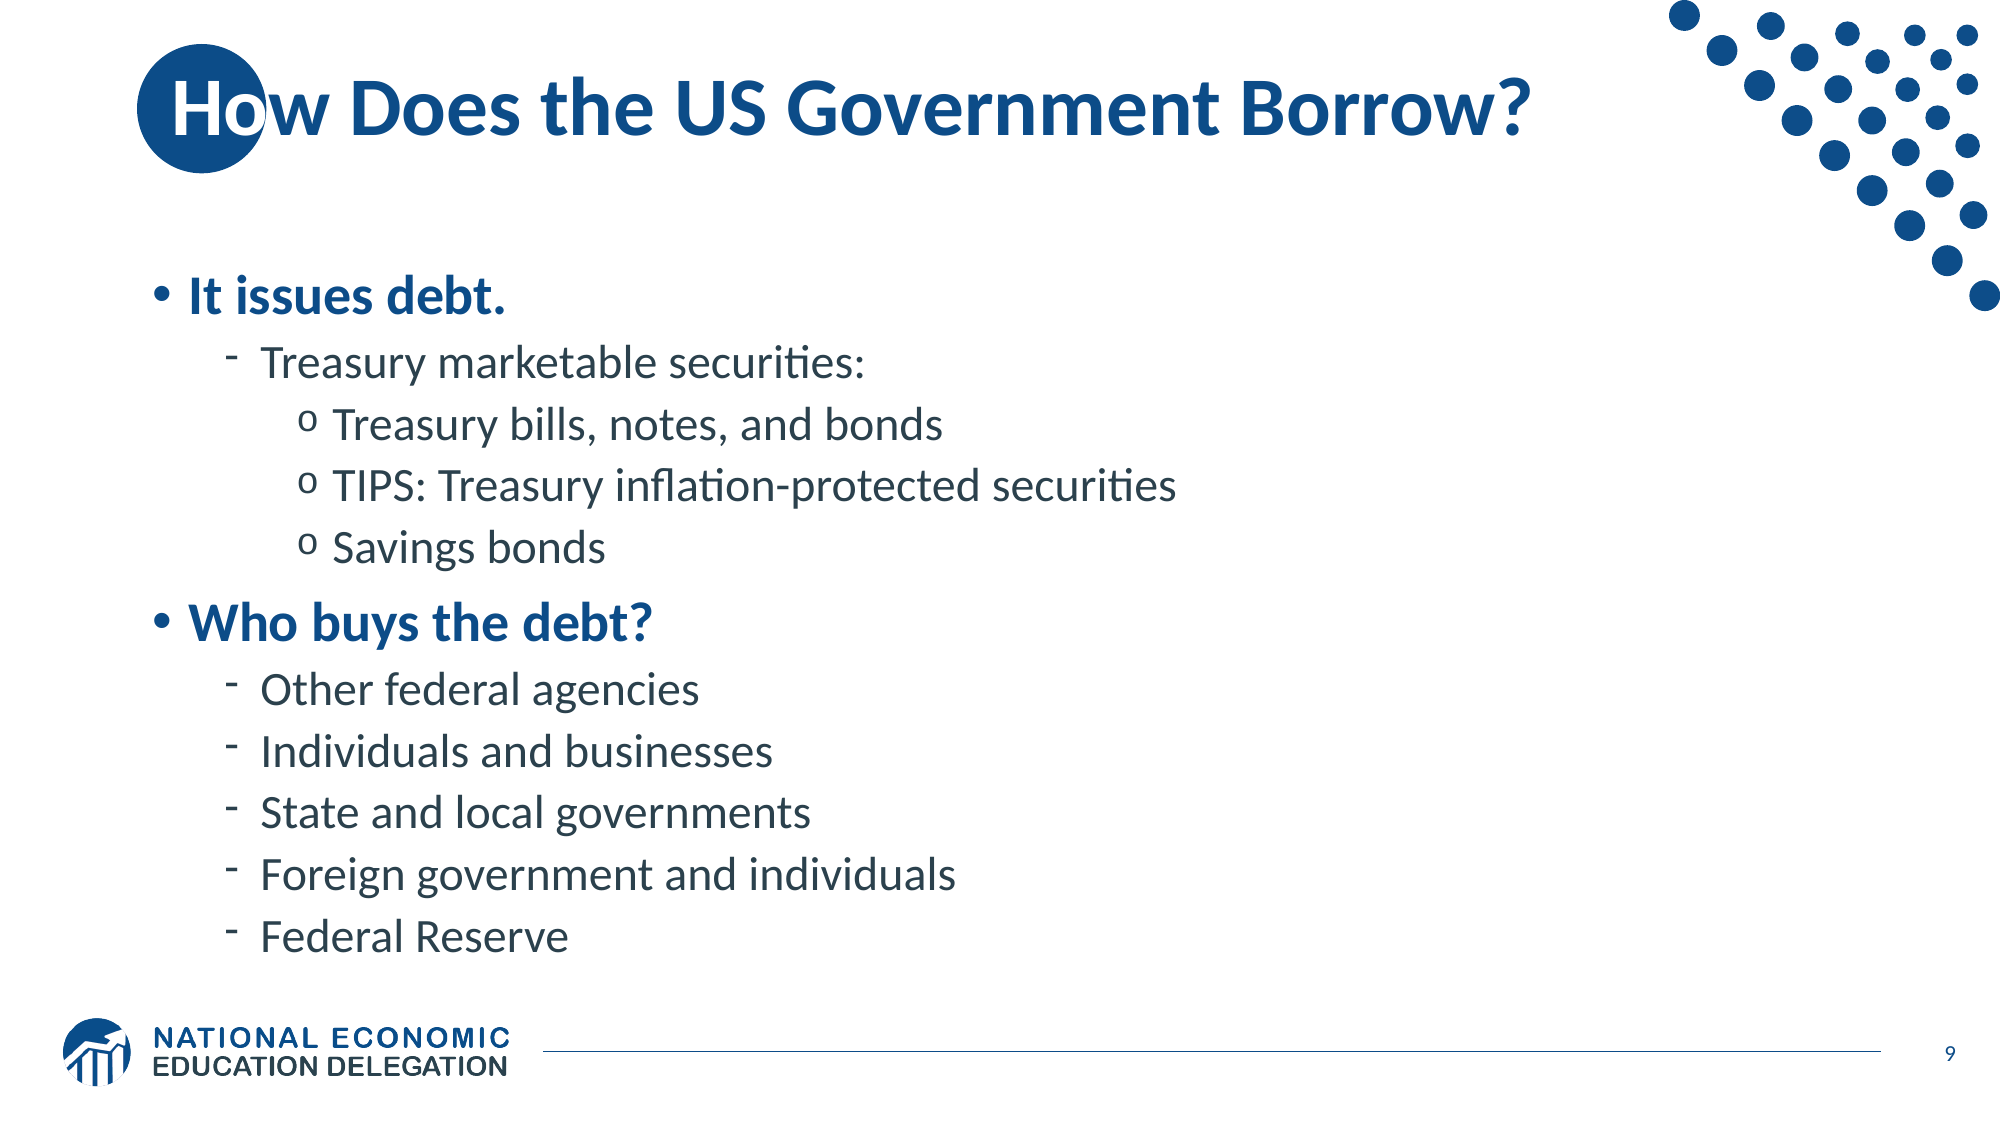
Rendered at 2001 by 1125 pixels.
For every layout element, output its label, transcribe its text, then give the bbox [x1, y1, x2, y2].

list It issues debt. Treasury marketable securities: Treasury bills, notes, and bonds TIPS: Treasury inflation-protected securities Savings bonds Who buys the debt? Other federal agencies Individuals and businesses State and local governments Foreign government and individuals Federal Reserve [137, 257, 1863, 972]
title How Does the US Government Borrow? [137, 0, 1863, 218]
picture [55, 1013, 520, 1091]
slide_number 9 [1521, 1022, 1972, 1082]
